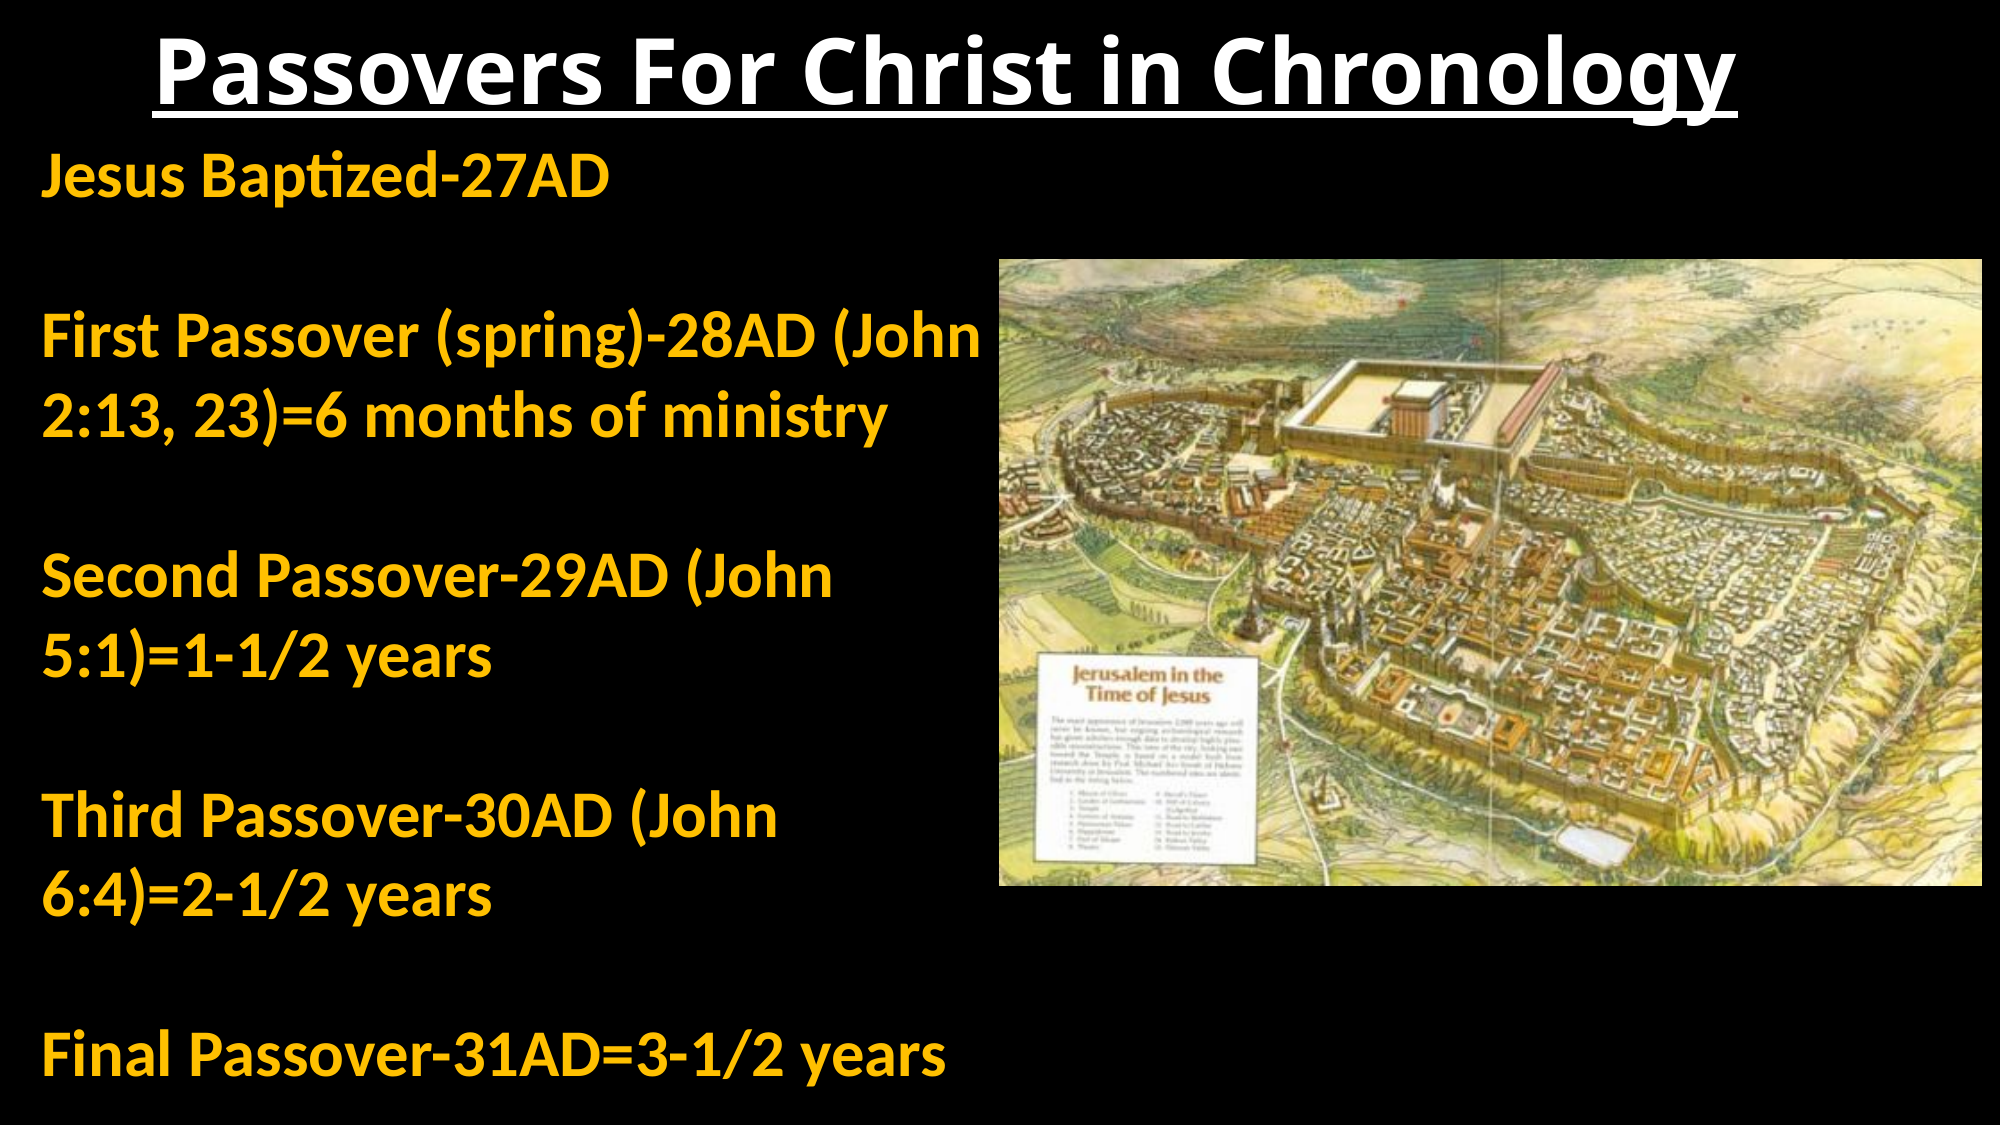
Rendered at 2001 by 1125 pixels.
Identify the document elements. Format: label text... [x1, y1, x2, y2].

picture [999, 259, 1982, 886]
text_box Jesus Baptized-27AD First Passover (spring)-28AD (John 2:13, 23)=6 months of ministry Second Passover-29AD (John 5:1)=1-1/2 years Third Passover-30AD (John 6:4)=2-1/2 years Final Passover-31AD=3-1/2 years [26, 123, 1000, 1098]
title Passovers For Christ in Chronology [137, 0, 1863, 184]
